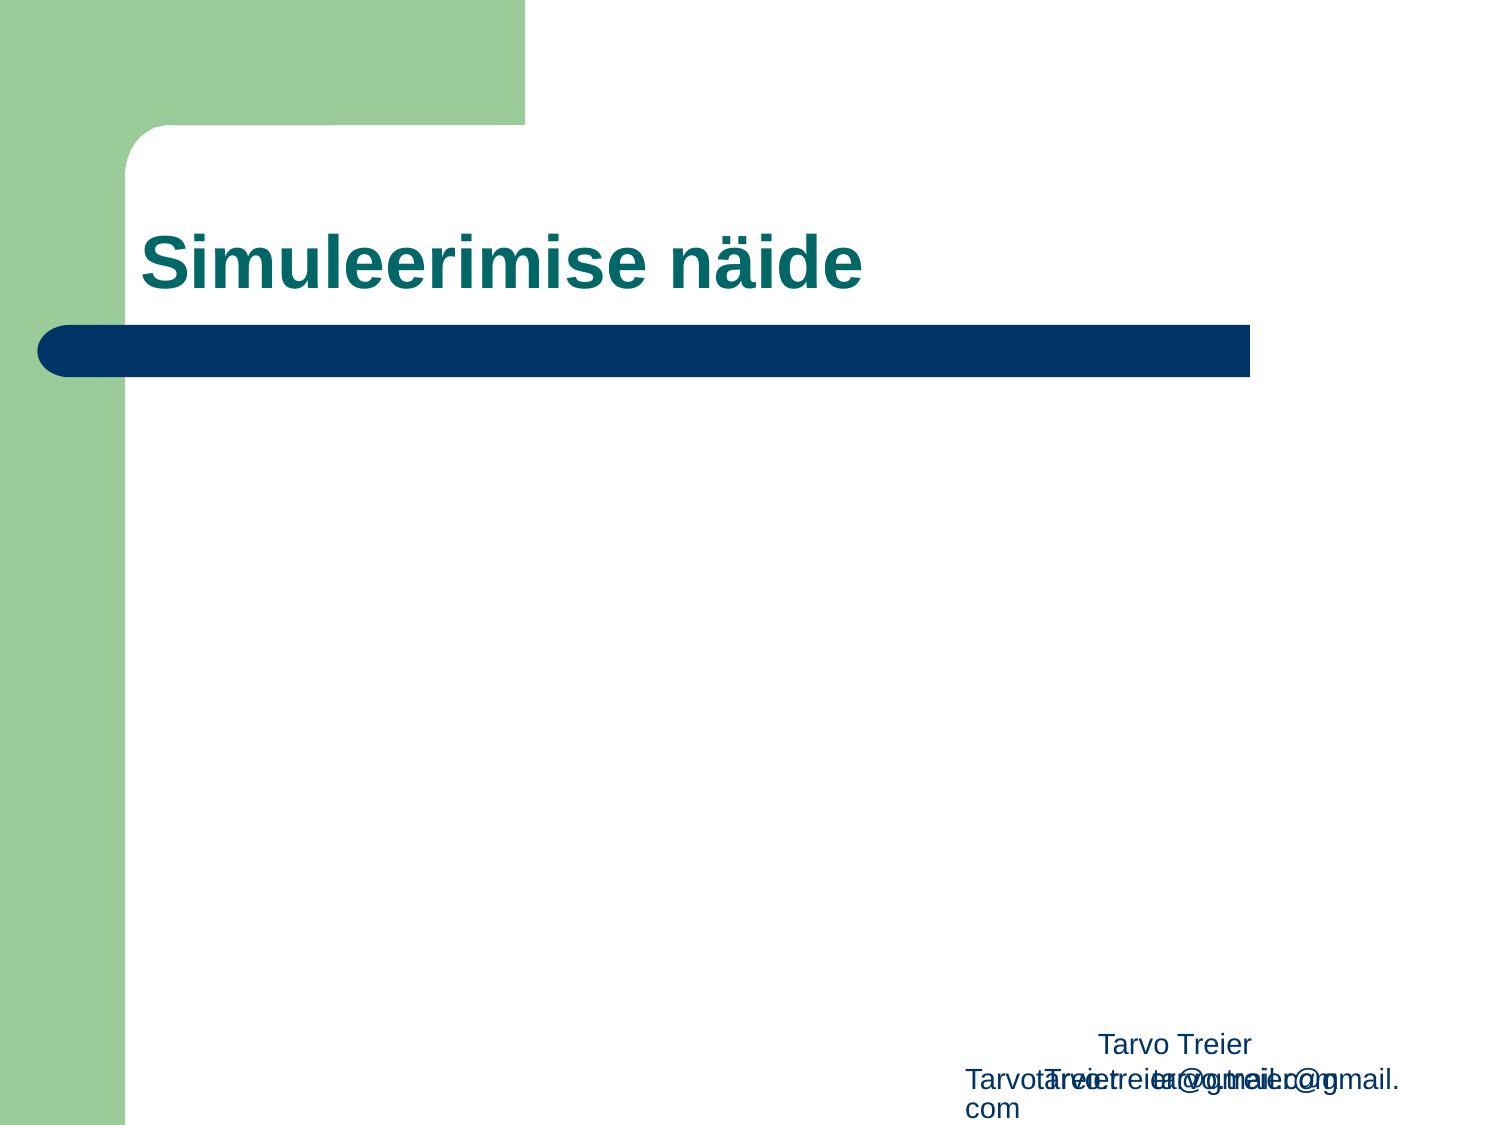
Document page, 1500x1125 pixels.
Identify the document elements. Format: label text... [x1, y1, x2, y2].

title Simuleerimise näide [124, 124, 1426, 313]
text_box Tarvo Treier tarvo.treier@gmail.com [949, 1025, 1426, 1103]
